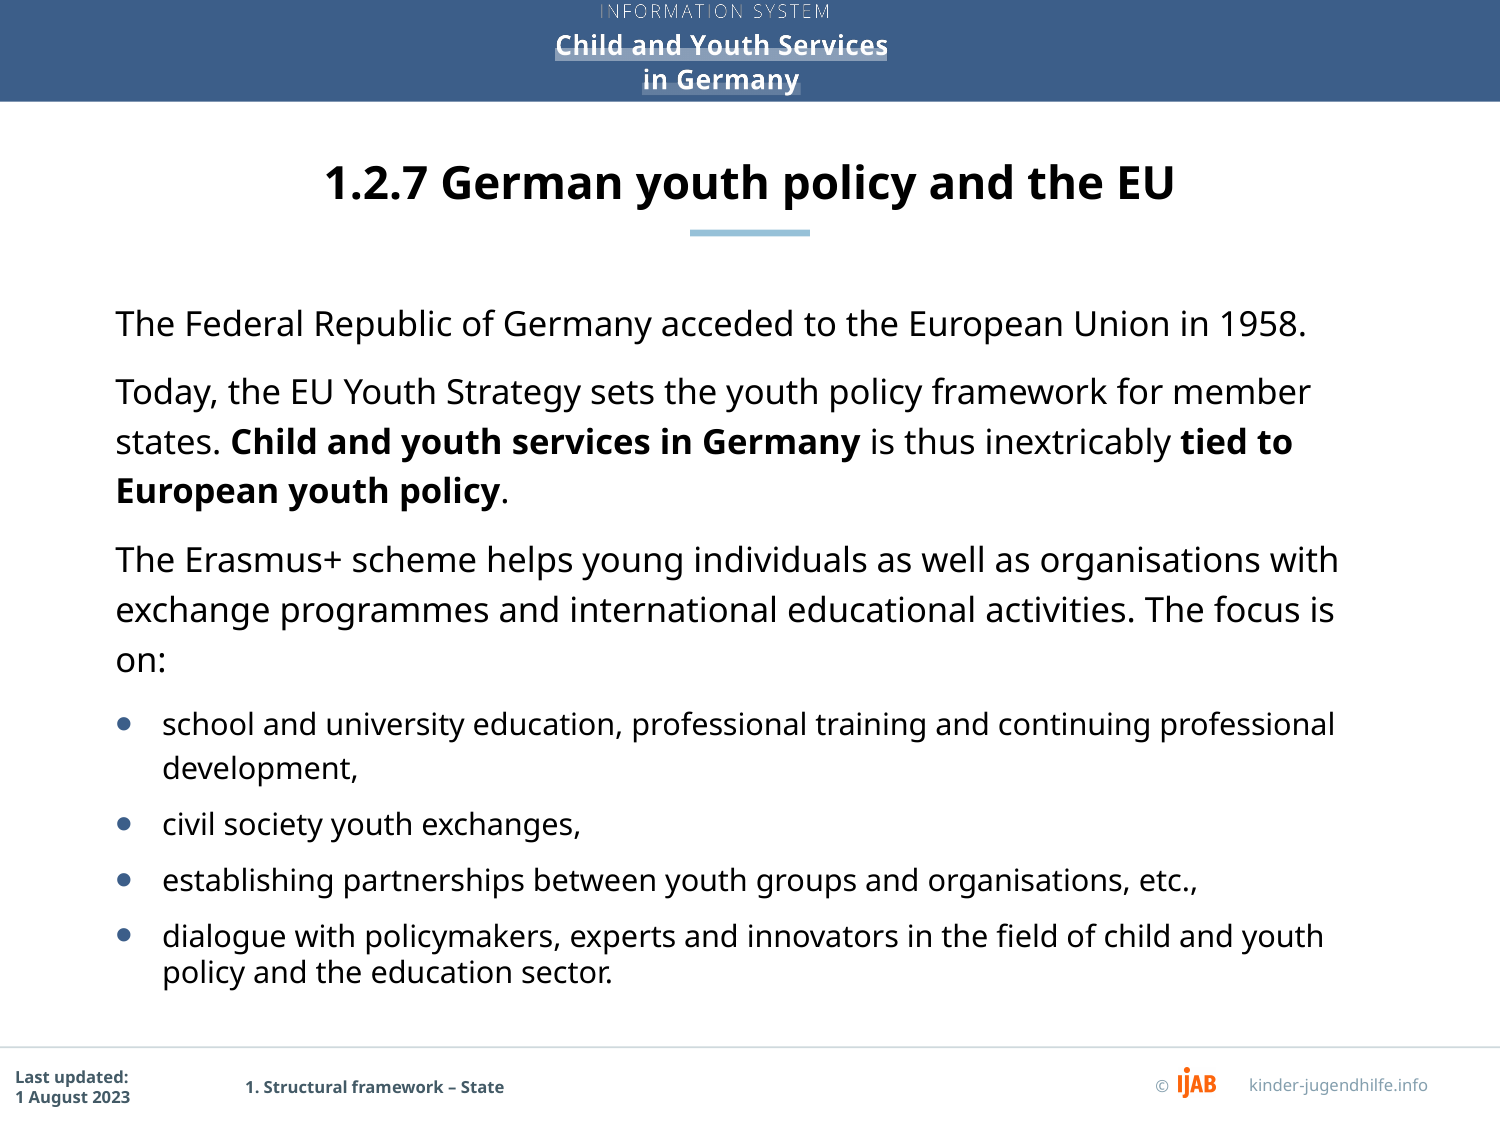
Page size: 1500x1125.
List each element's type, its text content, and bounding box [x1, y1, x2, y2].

picture [555, 4, 888, 96]
picture [1178, 1067, 1216, 1098]
footer 1. Structural framework – State [230, 1068, 1046, 1106]
list The Federal Republic of Germany acceded to the European Union in 1958. Today, the EU Youth Strategy sets the youth policy framework for member states. Child and youth services in Germany is thus inextricably tied to European youth policy. The Erasmus+ scheme helps young individuals as well as organisations with exchange programmes and international educational activities. The focus is on: school and university education, professional training and continuing professional development, civil society youth exchanges, establishing partnerships between youth groups and organisations, etc., dialogue with policymakers, experts and innovators in the field of child and youth policy and the education sector. [100, 285, 1400, 1000]
title 1.2.7 German youth policy and the EU [56, 149, 1444, 220]
